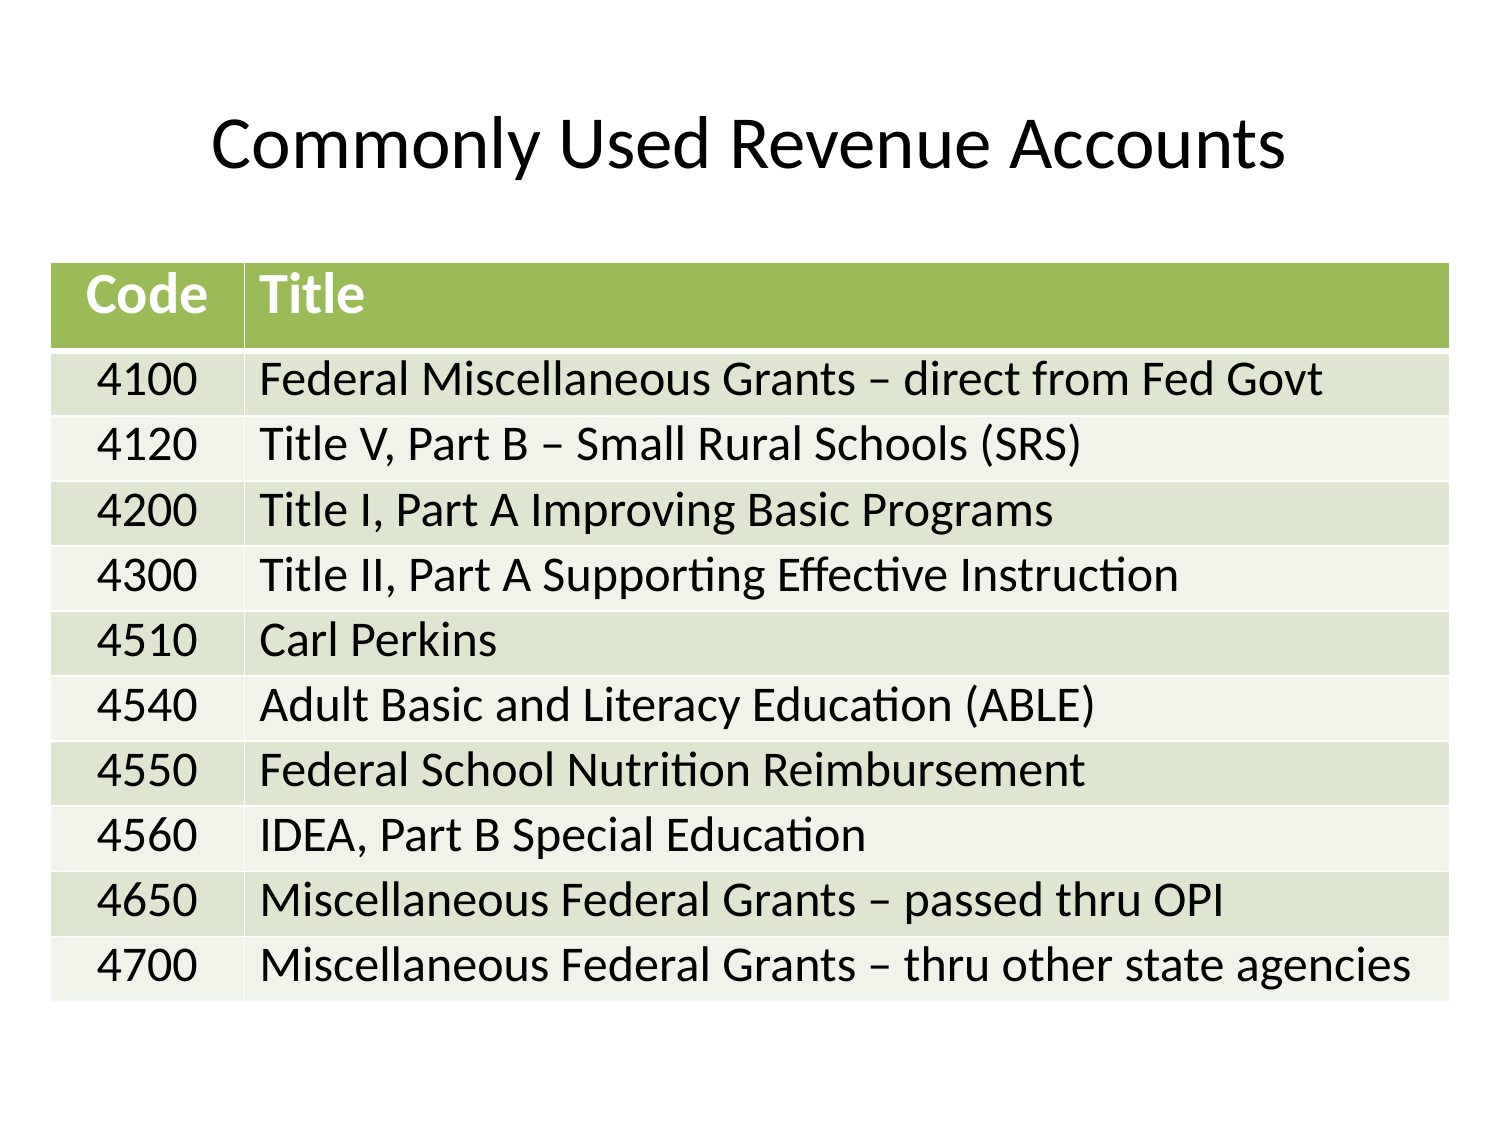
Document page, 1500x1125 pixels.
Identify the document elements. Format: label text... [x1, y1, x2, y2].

table_cell 4650 [51, 872, 244, 936]
table_cell 4100 [51, 354, 244, 415]
table_cell Carl Perkins [245, 612, 1449, 675]
table_cell 4550 [51, 742, 244, 805]
title Commonly Used Revenue Accounts [75, 45, 1425, 233]
table_cell IDEA, Part B Special Education [245, 807, 1449, 871]
table_cell Title V, Part B – Small Rural Schools (SRS) [245, 417, 1449, 480]
table_cell Federal Miscellaneous Grants – direct from Fed Govt [245, 354, 1449, 415]
table_cell Miscellaneous Federal Grants – passed thru OPI [245, 872, 1449, 936]
table_header Title [245, 263, 1449, 348]
table_cell Federal School Nutrition Reimbursement [245, 742, 1449, 805]
table_header Code [51, 263, 244, 348]
table_cell 4540 [51, 677, 244, 740]
table_cell Adult Basic and Literacy Education (ABLE) [245, 677, 1449, 740]
table_cell Miscellaneous Federal Grants – thru other state agencies [245, 937, 1449, 1001]
table_cell 4510 [51, 612, 244, 675]
table_cell 4120 [51, 417, 244, 480]
table_cell Title II, Part A Supporting Effective Instruction [245, 547, 1449, 610]
table_cell 4560 [51, 807, 244, 871]
table_cell 4300 [51, 547, 244, 610]
table_cell 4700 [51, 937, 244, 1001]
table_cell 4200 [51, 482, 244, 545]
table_cell Title I, Part A Improving Basic Programs [245, 482, 1449, 545]
